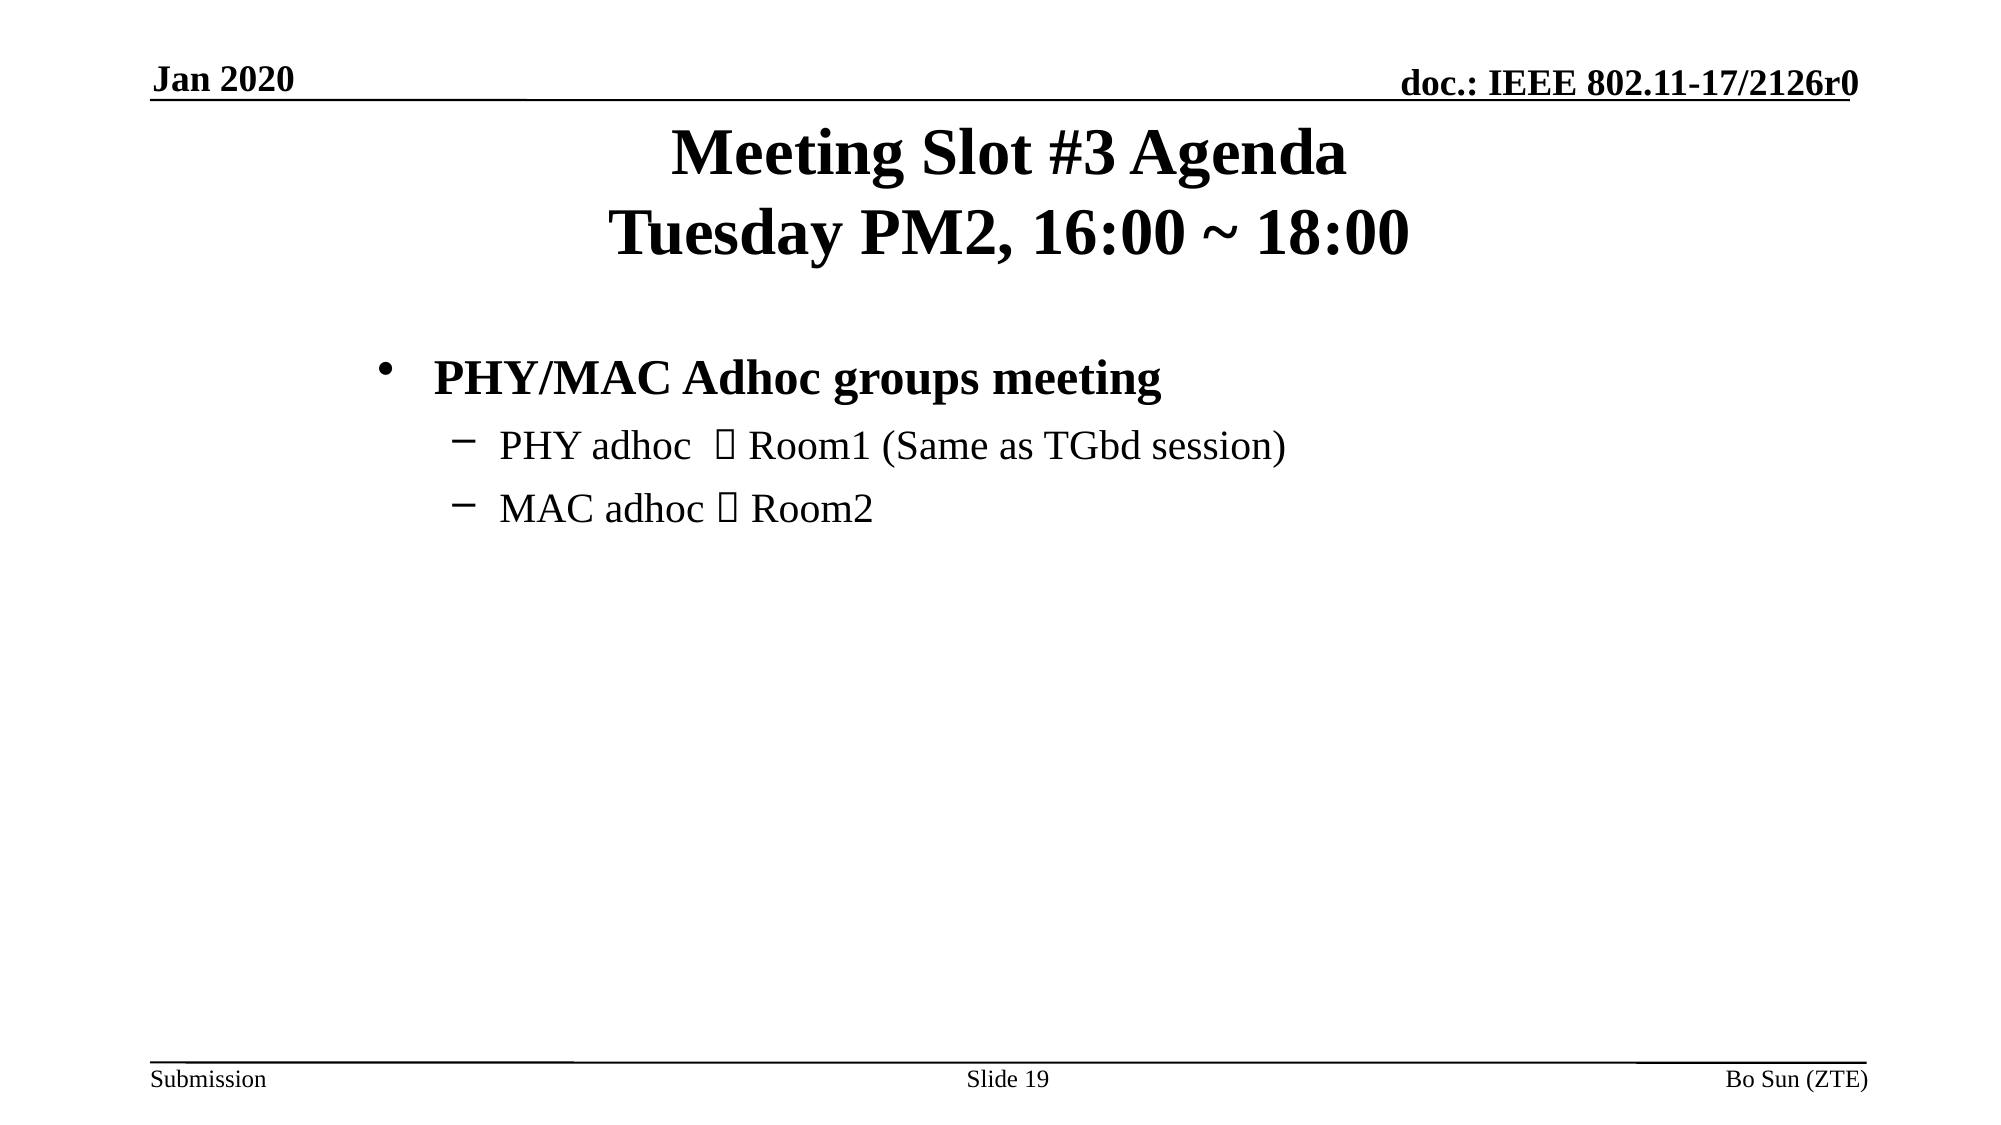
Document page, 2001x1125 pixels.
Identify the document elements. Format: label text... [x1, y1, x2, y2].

footer Bo Sun (ZTE) [1171, 1061, 1869, 1093]
title Meeting Slot #3 Agenda Tuesday PM2, 16:00 ~ 18:00 [152, 99, 1869, 276]
text_box PHY/MAC Adhoc groups meeting PHY adhoc  Room1 (Same as TGbd session) MAC adhoc  Room2 [362, 331, 1638, 1025]
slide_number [152, 54, 563, 100]
slide_number Slide [949, 1061, 1067, 1123]
